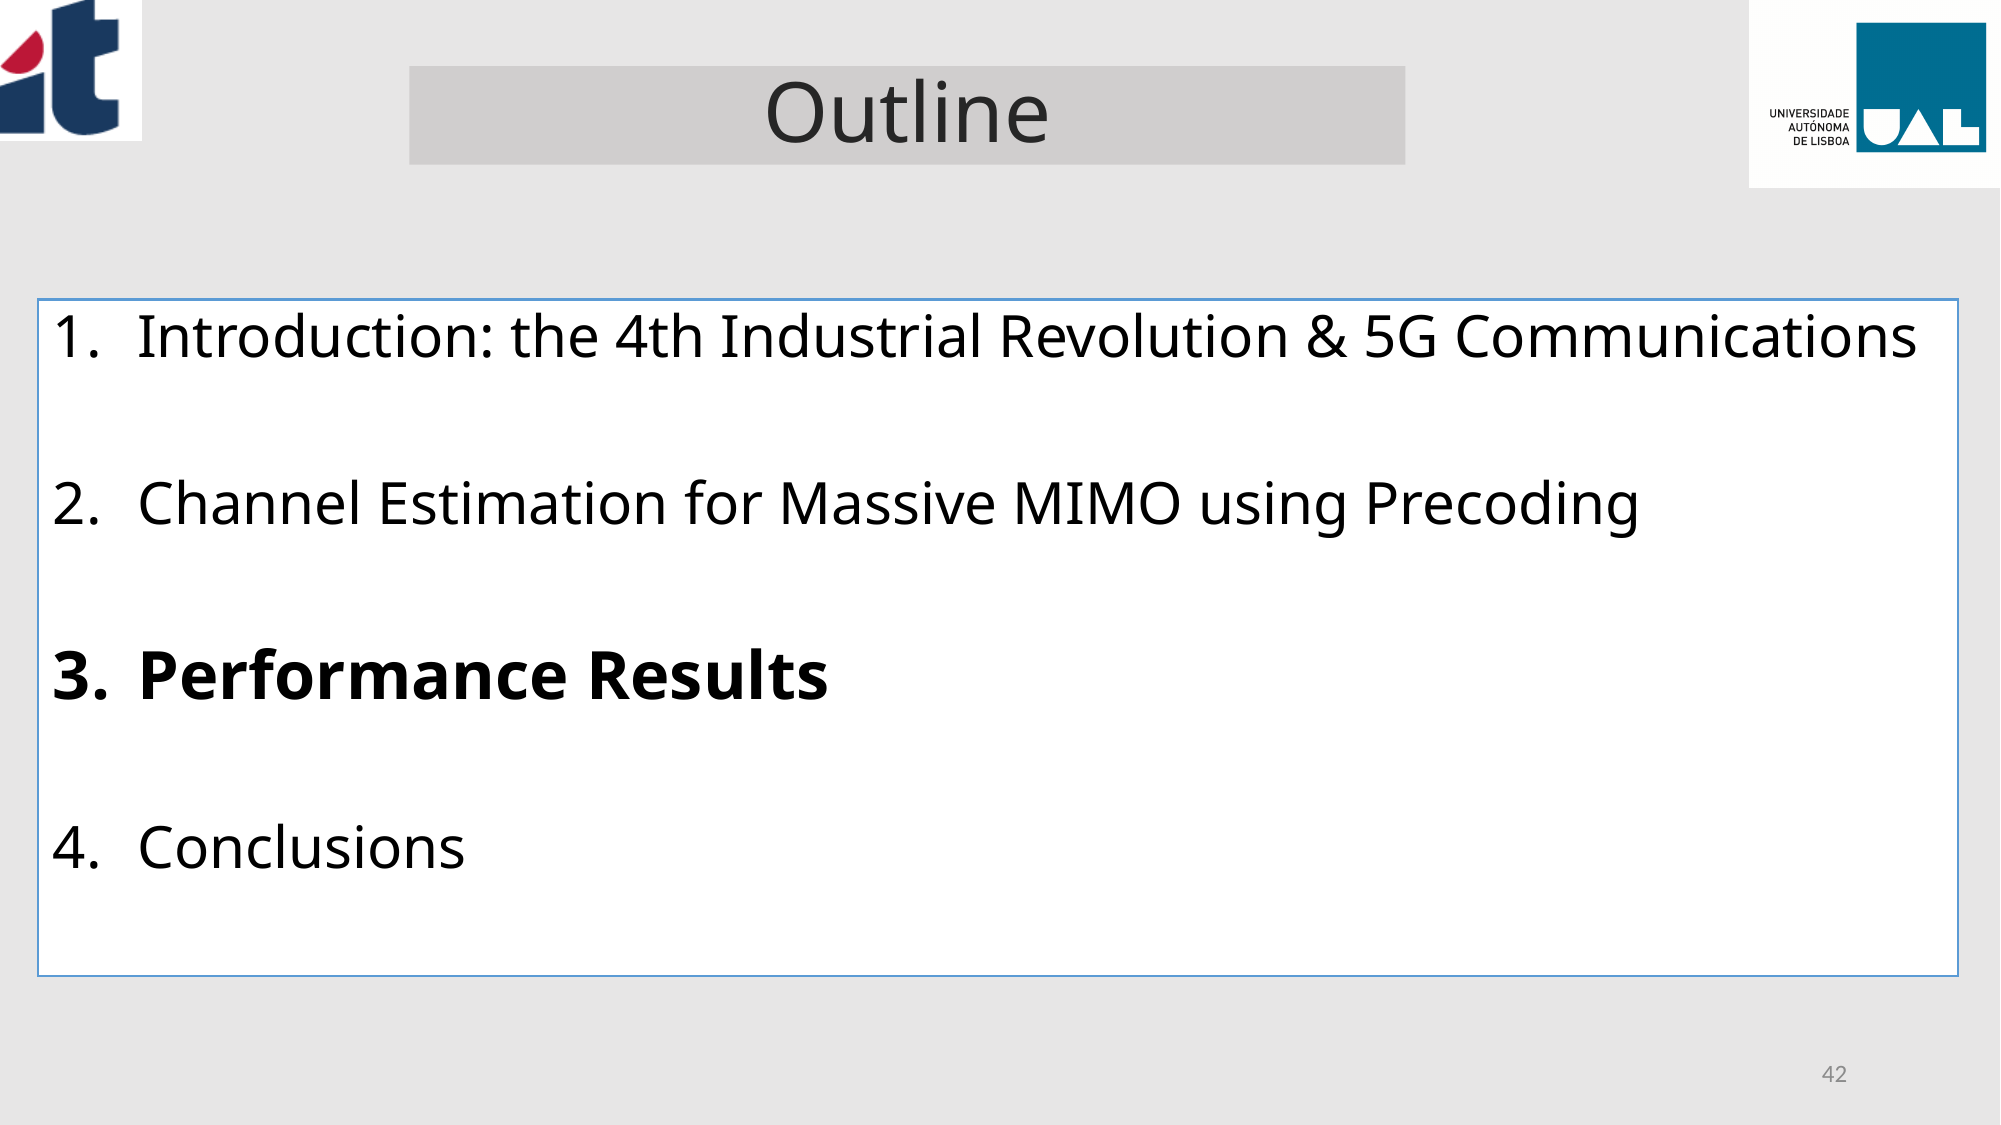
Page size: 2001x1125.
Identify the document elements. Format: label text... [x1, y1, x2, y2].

slide_number 42 [1412, 1042, 1863, 1103]
text_box Outline [409, 66, 1406, 165]
picture [1749, 0, 2001, 188]
list Introduction: the 4th Industrial Revolution & 5G Communications Channel Estimation for Massive MIMO using Precoding Performance Results Conclusions [37, 298, 1959, 977]
picture [0, 0, 142, 141]
